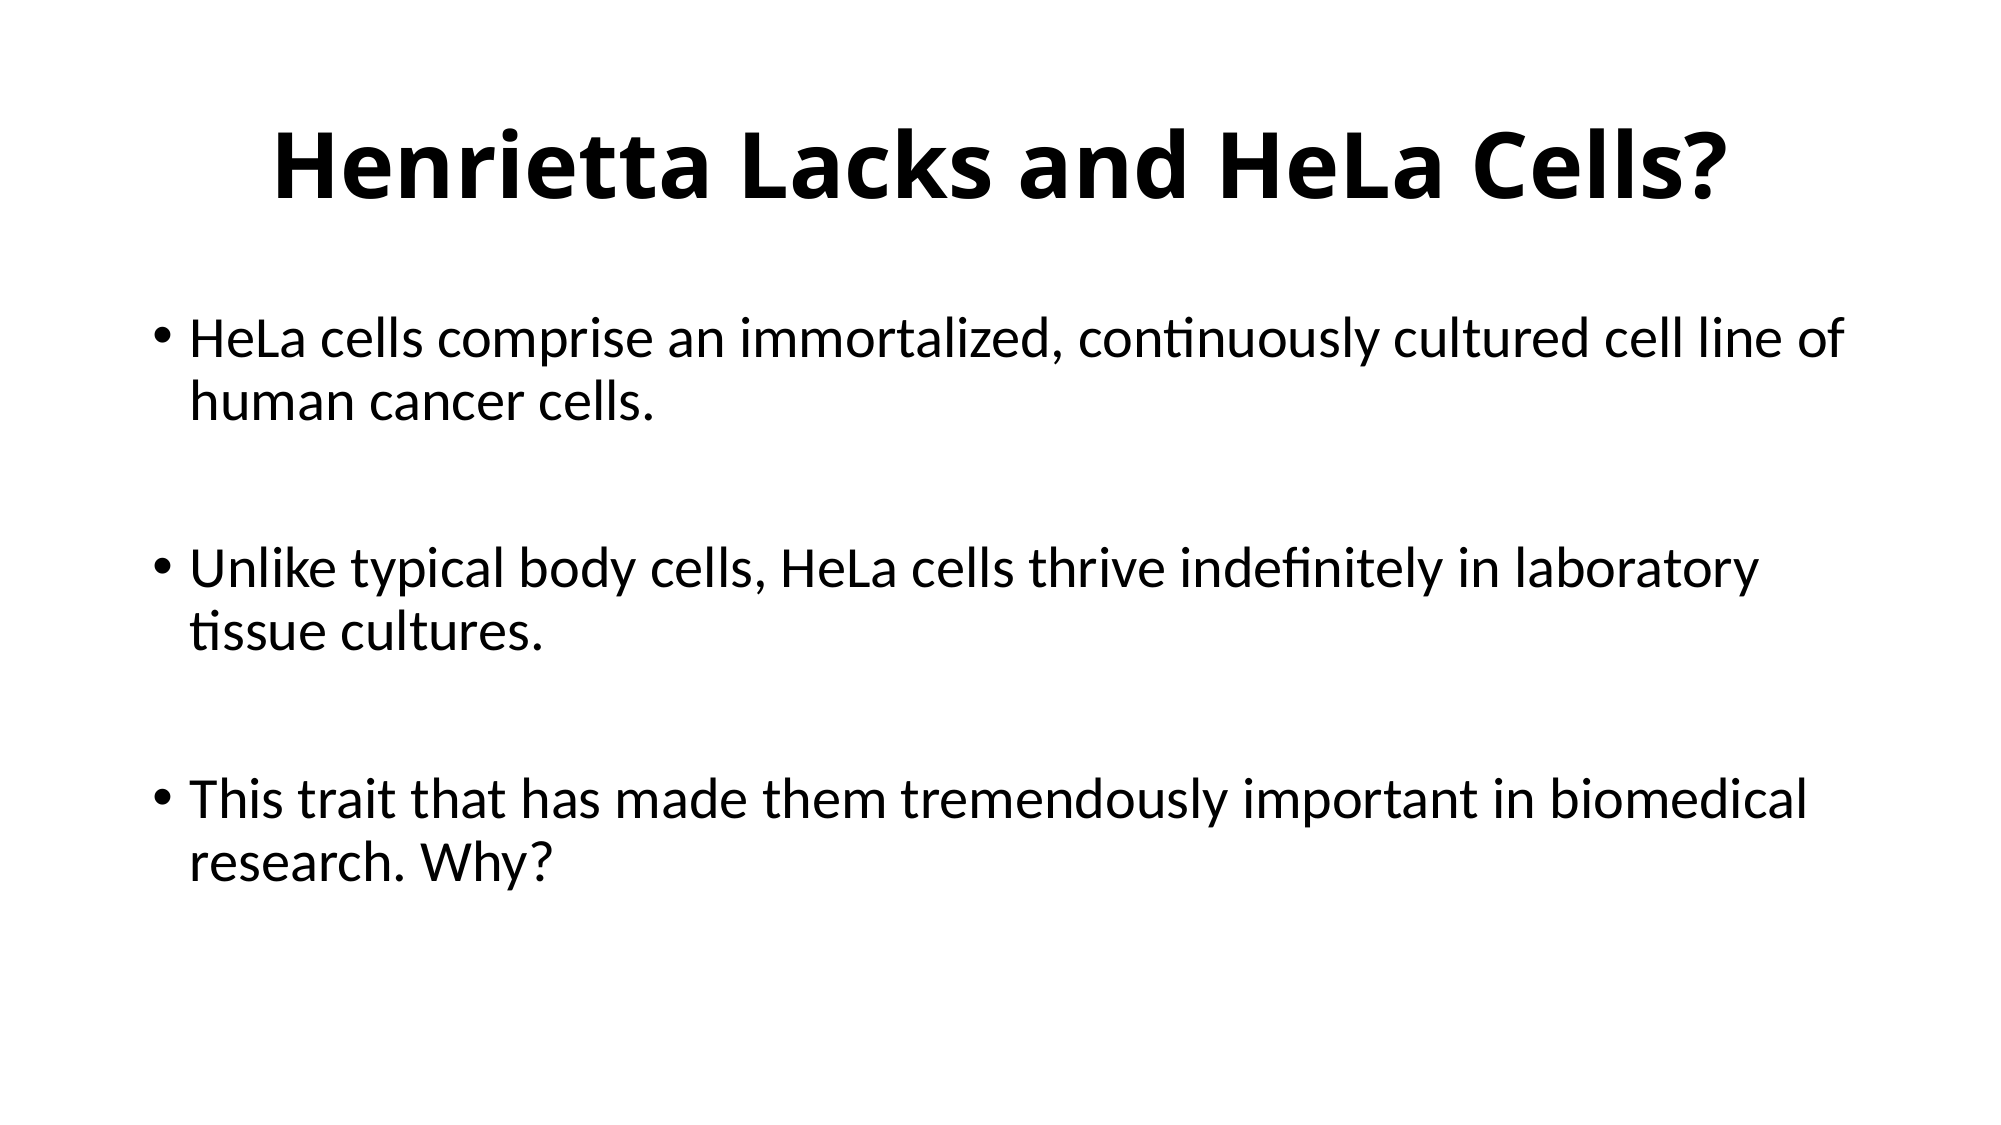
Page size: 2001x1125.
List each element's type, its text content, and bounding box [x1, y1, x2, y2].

list HeLa cells comprise an immortalized, continuously cultured cell line of human cancer cells. Unlike typical body cells, HeLa cells thrive indefinitely in laboratory tissue cultures. This trait that has made them tremendously important in biomedical research. Why? [137, 299, 1863, 1014]
title Henrietta Lacks and HeLa Cells? [137, 59, 1863, 278]
